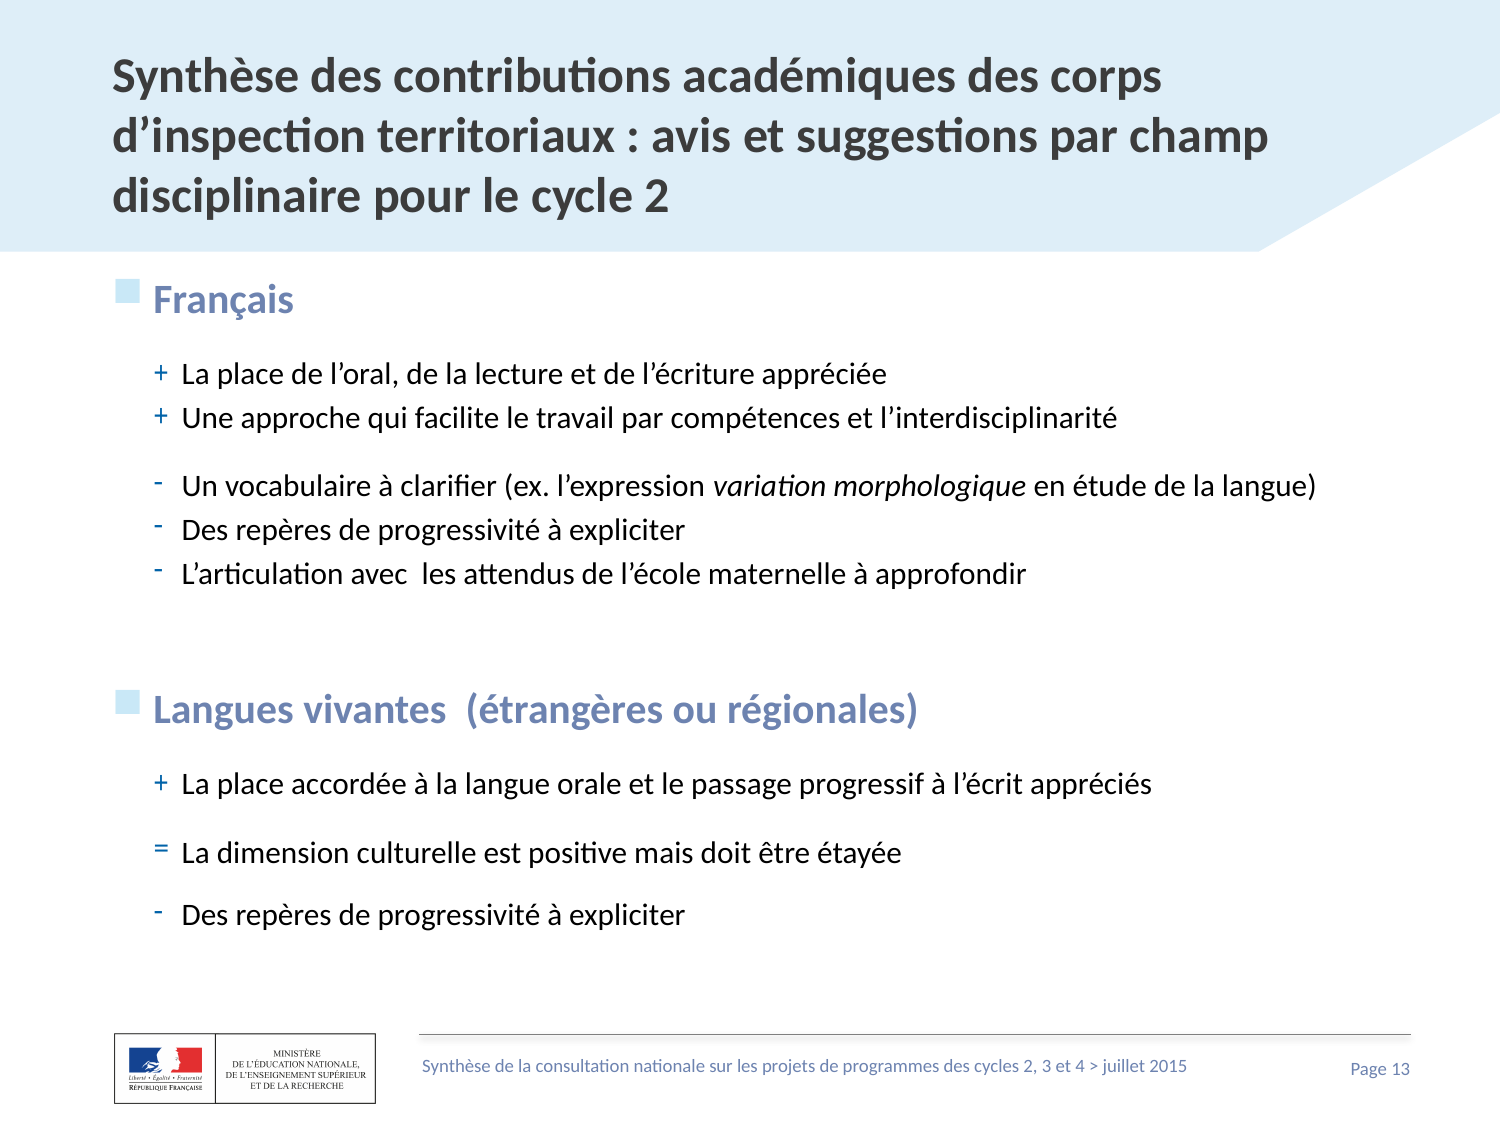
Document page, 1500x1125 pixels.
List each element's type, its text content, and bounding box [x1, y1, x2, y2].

picture [112, 1083, 378, 1106]
list Français La place de l’oral, de la lecture et de l’écriture appréciée Une approche qui facilite le travail par compétences et l’interdisciplinarité Un vocabulaire à clarifier (ex. l’expression variation morphologique en étude de la langue) Des repères de progressivité à expliciter L’articulation avec les attendus de l’école maternelle à approfondir Langues vivantes (étrangères ou régionales) La place accordée à la langue orale et le passage progressif à l’écrit appréciés La dimension culturelle est positive mais doit être étayée Des repères de progressivité à expliciter [112, 271, 1388, 1083]
title Synthèse des contributions académiques des corps d’inspection territoriaux : avis et suggestions par champ disciplinaire pour le cycle 2 [112, 21, 1388, 244]
text_box Synthèse de la consultation nationale sur les projets de programmes des cycles 2, 3 et 4 > juillet 2015 [405, 1045, 1331, 1086]
